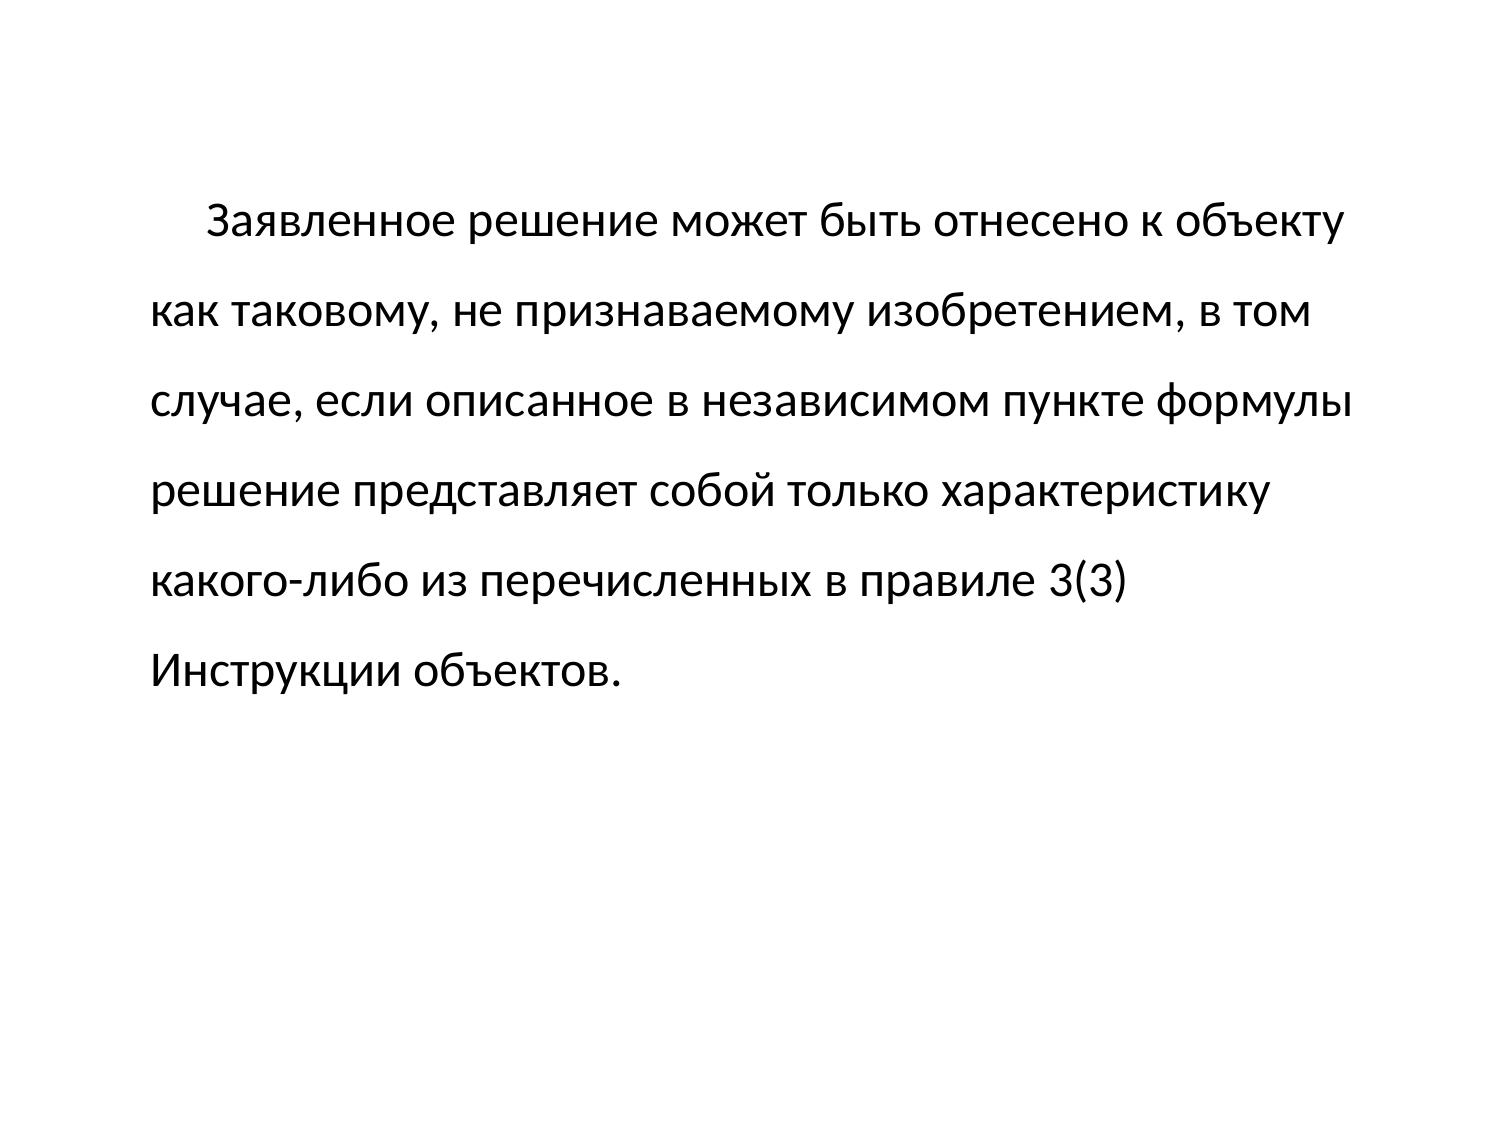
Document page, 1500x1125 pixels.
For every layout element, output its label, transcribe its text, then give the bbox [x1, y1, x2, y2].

text_box Заявленное решение может быть отнесено к объекту как таковому, не признаваемому изобретением, в том случае, если описанное в независимом пункте формулы решение представляет собой только характеристику какого-либо из перечисленных в правиле 3(3) Инструкции объектов. [135, 148, 1400, 704]
